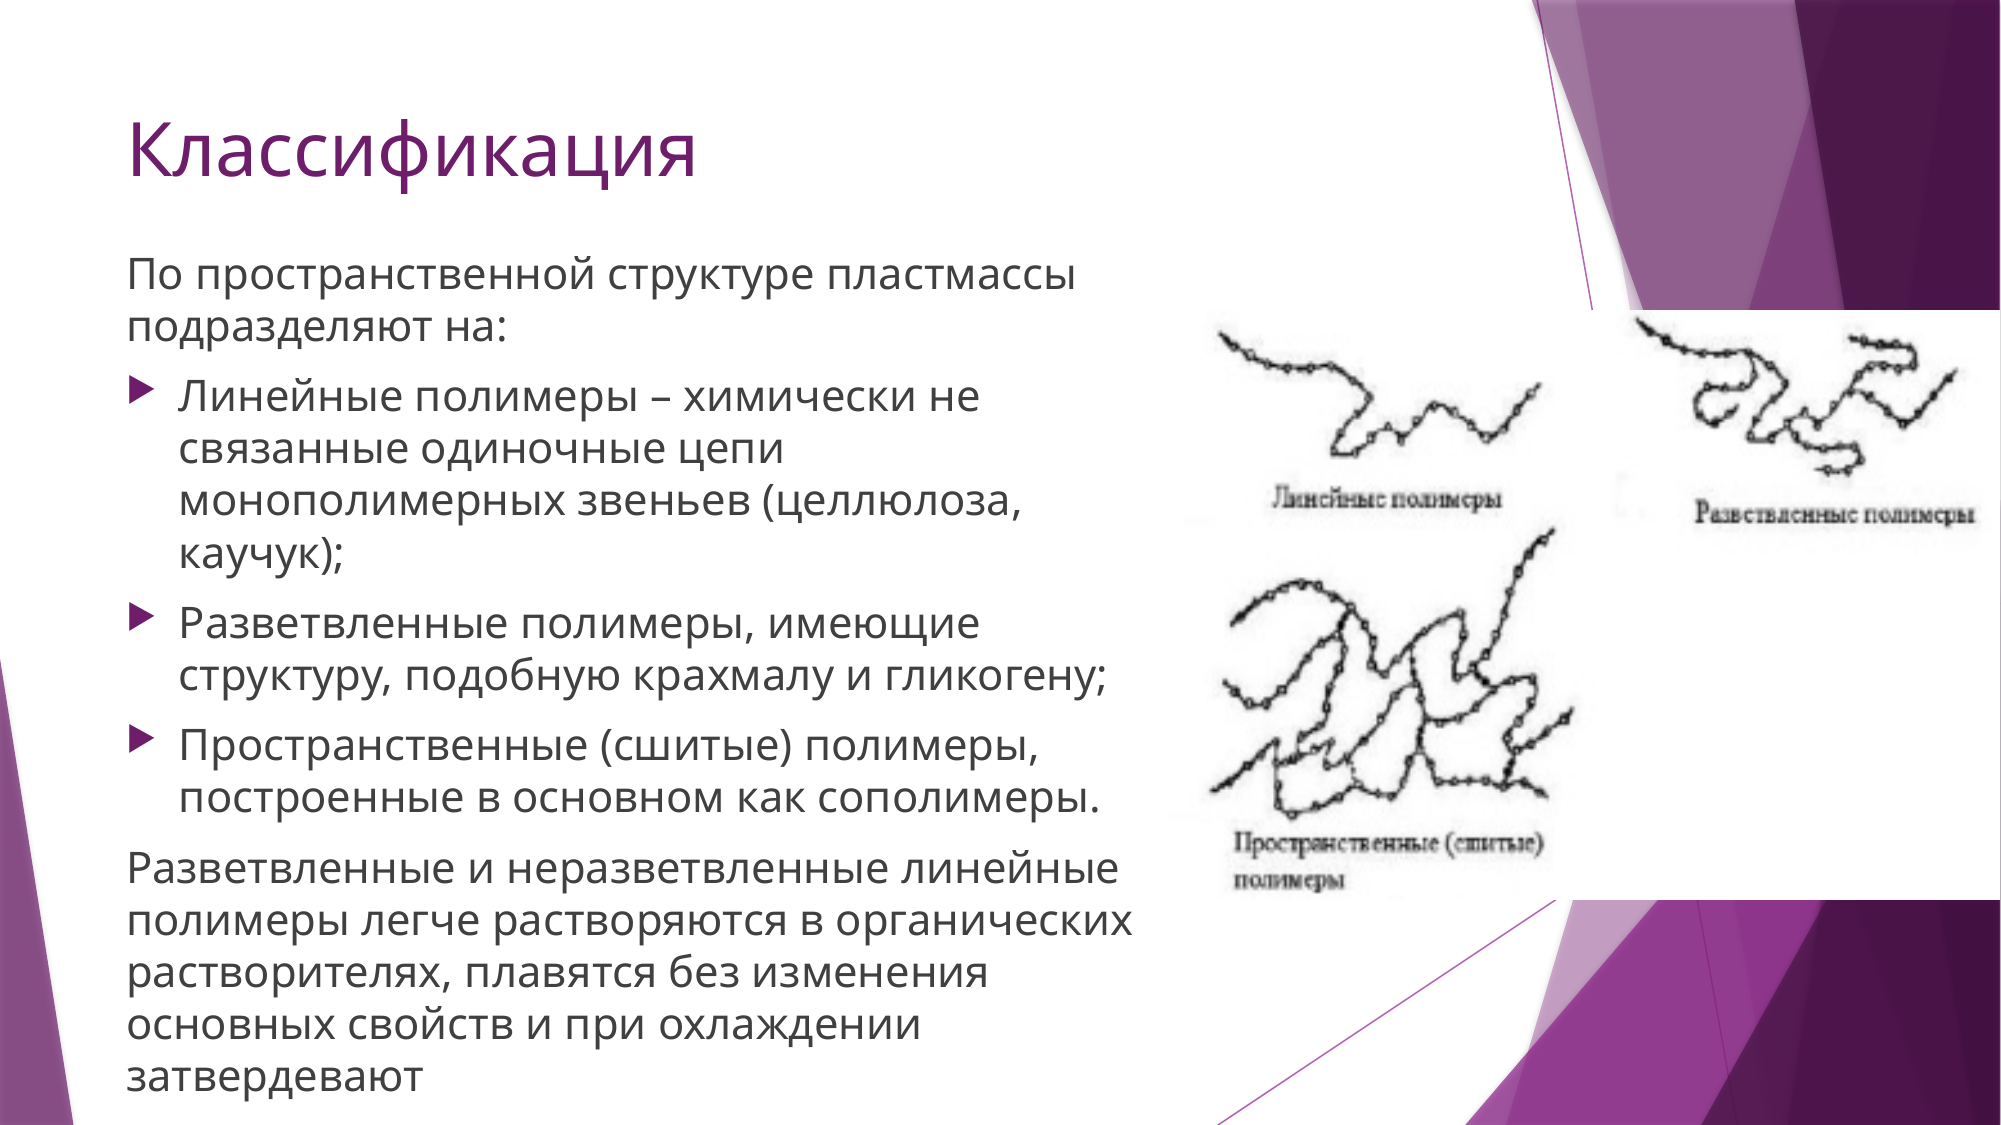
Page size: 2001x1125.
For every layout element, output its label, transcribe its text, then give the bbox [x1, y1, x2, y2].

picture [1164, 309, 2000, 901]
title Классификация [111, 93, 1522, 308]
list По пространственной структуре пластмассы подразделяют на: Линейные полимеры – химически не связанные одиночные цепи монополимерных звеньев (целлюлоза, каучук); Разветвленные полимеры, имеющие структуру, подобную крахмалу и гликогену; Пространственные (сшитые) полимеры, построенные в основном как сополимеры. Разветвленные и неразветвленные линейные полимеры легче растворяются в органических растворителях, плавятся без изменения основных свойств и при охлаждении затвердевают [111, 238, 1165, 1125]
